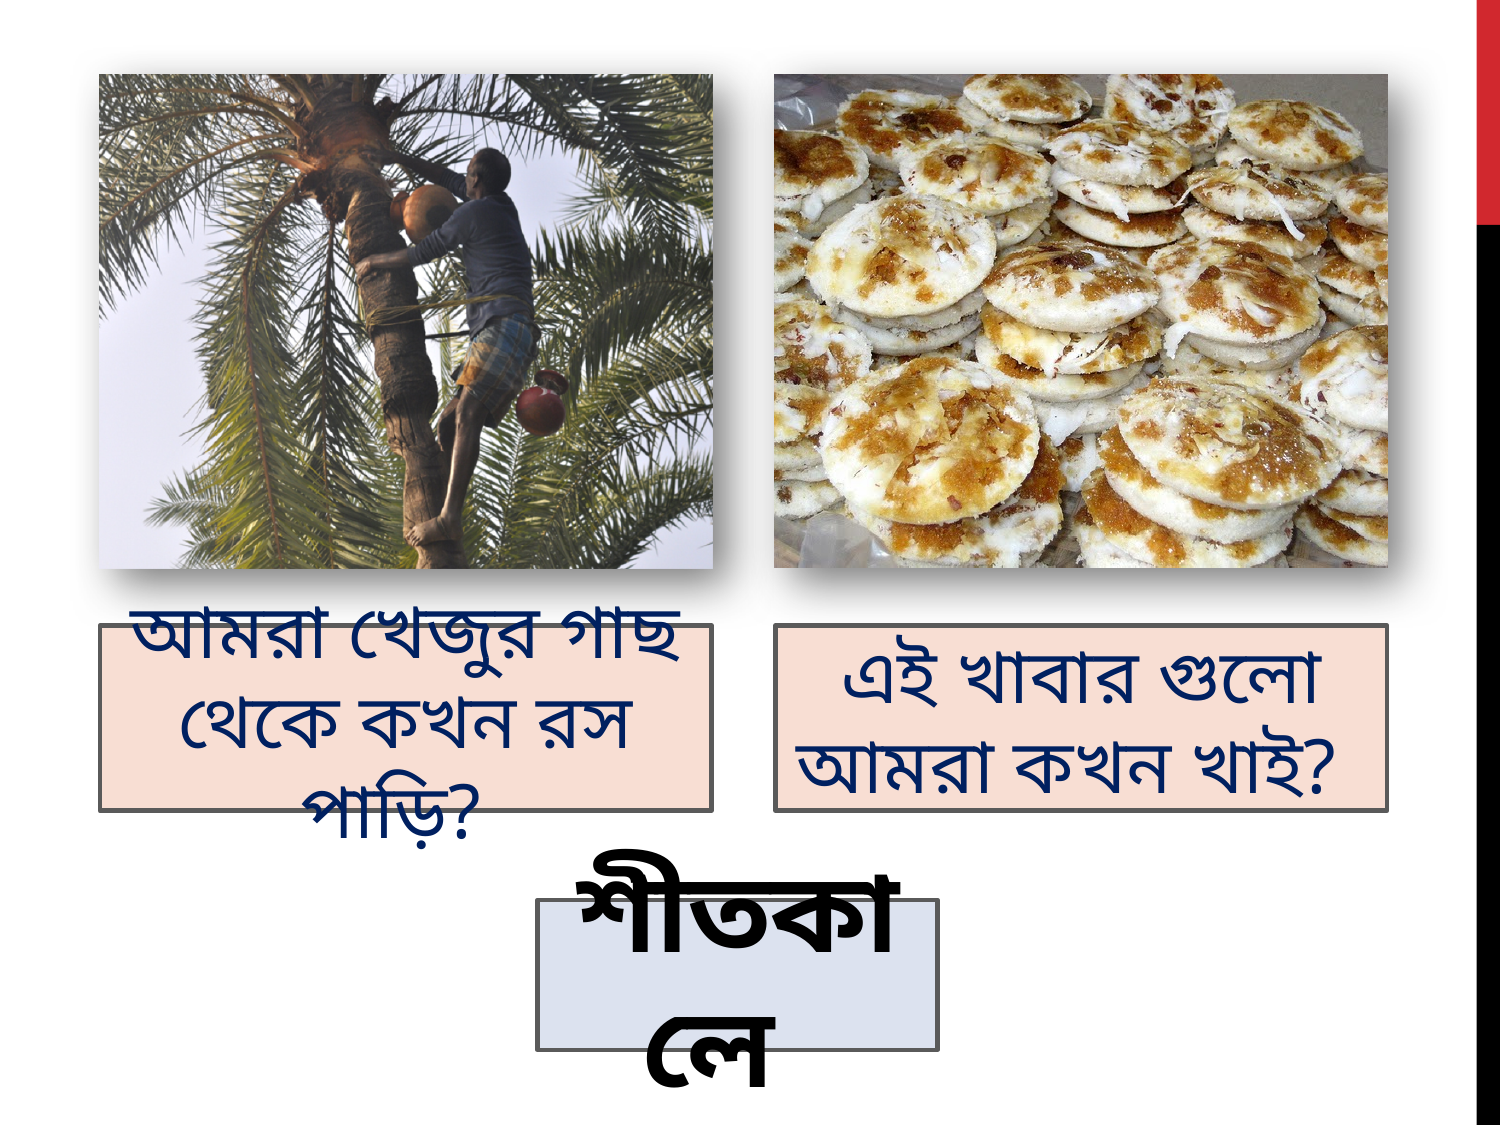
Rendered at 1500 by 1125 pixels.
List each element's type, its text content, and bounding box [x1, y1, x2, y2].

text_box শীতকালে [535, 898, 940, 1052]
text_box এই খাবার গুলো আমরা কখন খাই? [773, 623, 1389, 813]
text_box আমরা খেজুর গাছ থেকে কখন রস পাড়ি? [98, 623, 714, 813]
picture [774, 74, 1388, 568]
picture [99, 74, 713, 570]
